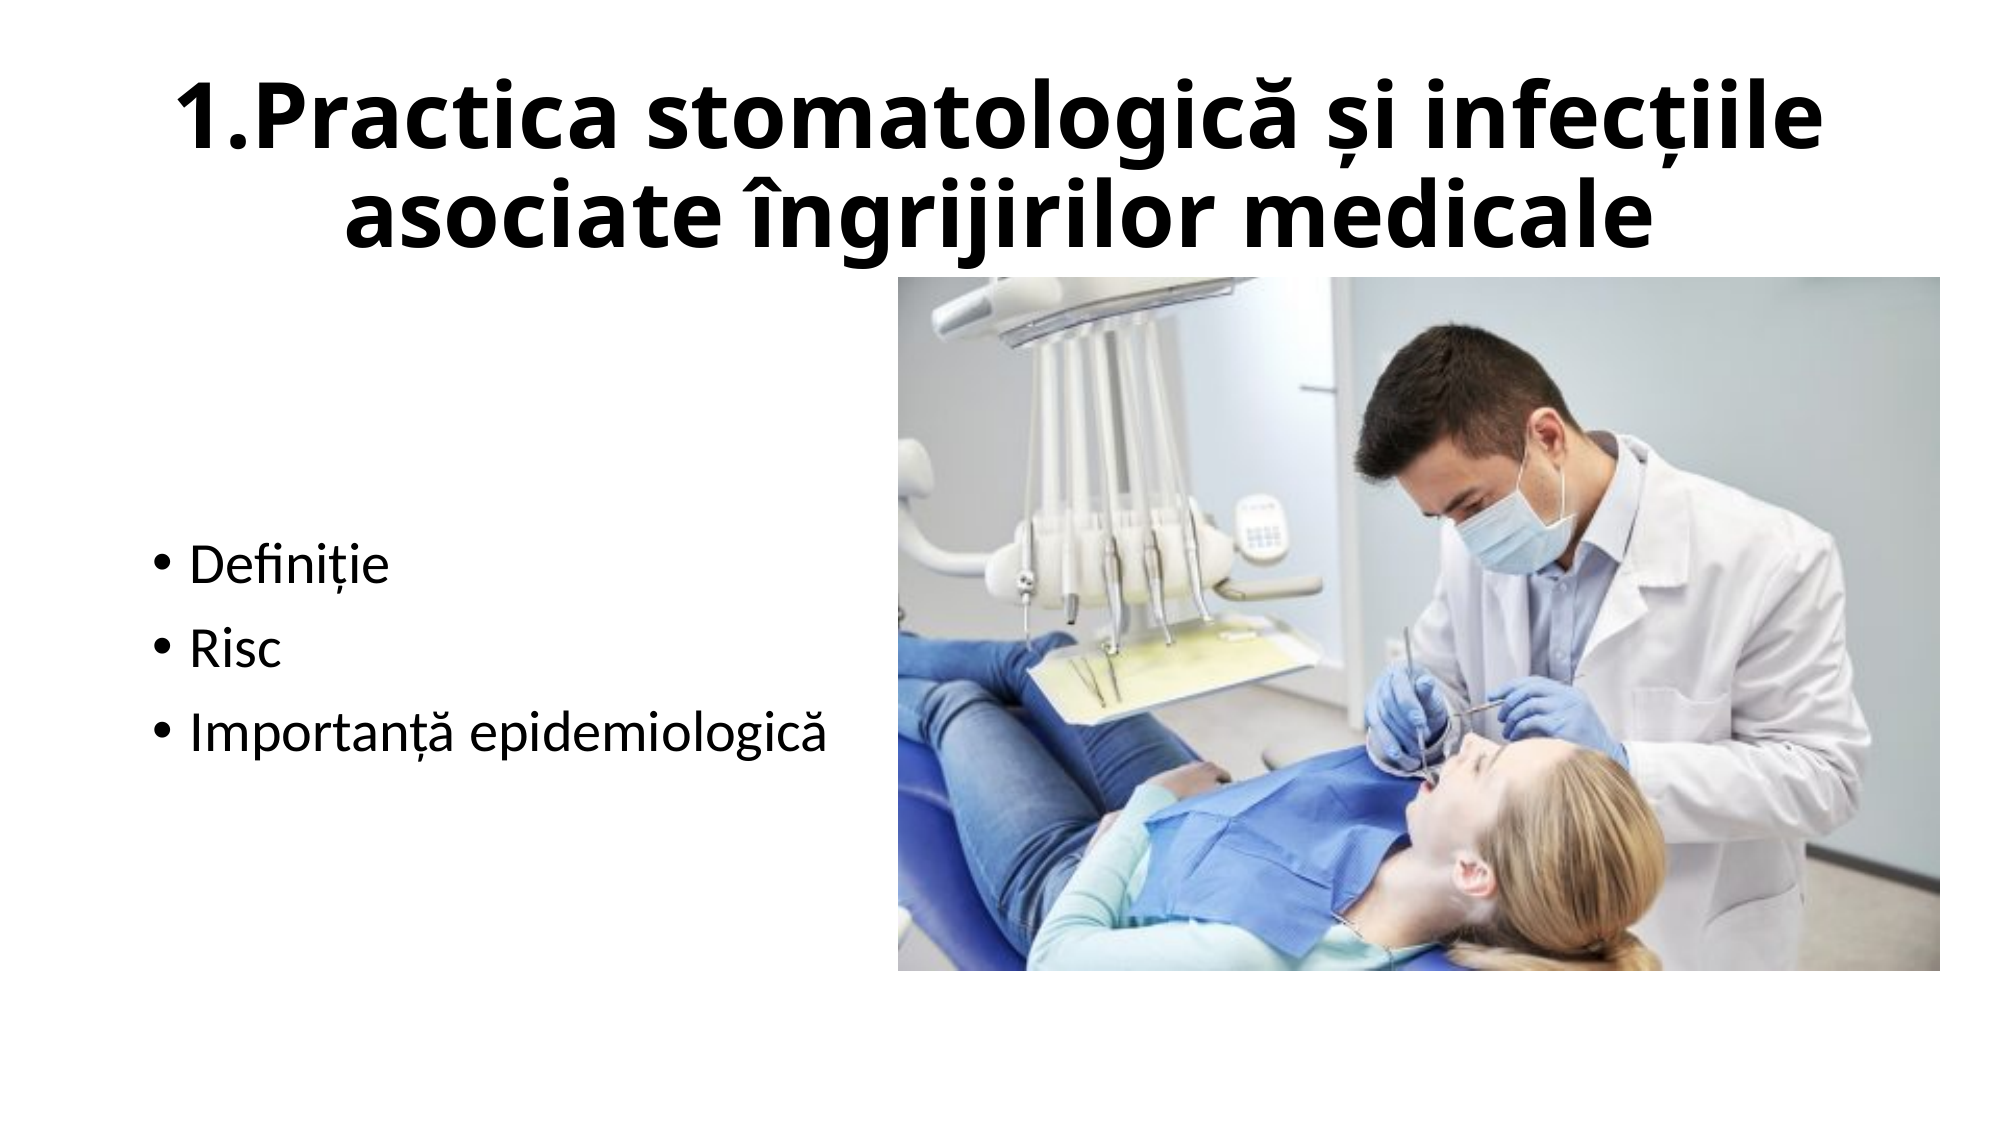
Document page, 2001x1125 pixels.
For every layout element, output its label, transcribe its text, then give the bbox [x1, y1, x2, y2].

title 1.Practica stomatologică și infecțiile asociate îngrijirilor medicale [137, 59, 1863, 278]
picture [898, 277, 1940, 972]
list Definiție Risc Importanță epidemiologică [137, 526, 1863, 1014]
